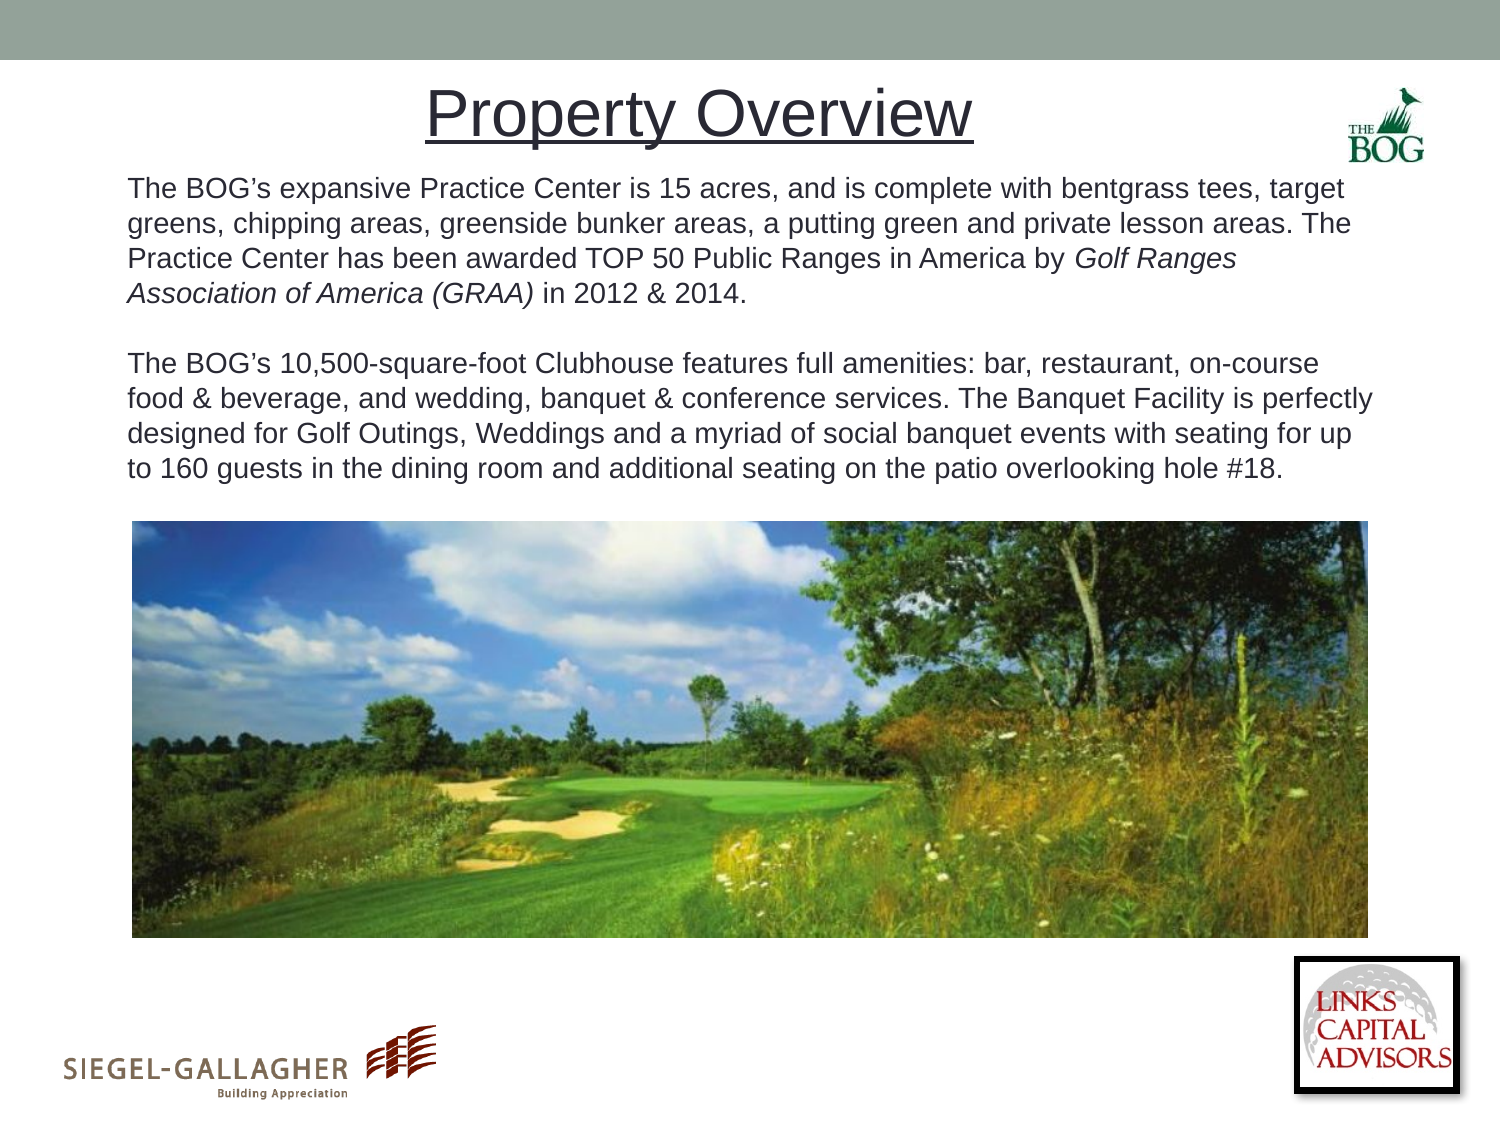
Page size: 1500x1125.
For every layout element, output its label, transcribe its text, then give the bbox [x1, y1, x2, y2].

picture [1299, 962, 1454, 1088]
picture [1348, 87, 1424, 163]
text_box The BOG’s expansive Practice Center is 15 acres, and is complete with bentgrass tees, target greens, chipping areas, greenside bunker areas, a putting green and private lesson areas. The Practice Center has been awarded TOP 50 Public Ranges in America by Golf Ranges Association of America (GRAA) in 2012 & 2014. The BOG’s 10,500-square-foot Clubhouse features full amenities: bar, restaurant, on-course food & beverage, and wedding, banquet & conference services. The Banquet Facility is perfectly designed for Golf Outings, Weddings and a myriad of social banquet events with seating for up to 160 guests in the dining room and additional seating on the patio overlooking hole #18. [112, 162, 1400, 492]
picture [132, 521, 1368, 938]
text_box Property Overview [410, 62, 1073, 238]
picture [62, 1024, 437, 1100]
